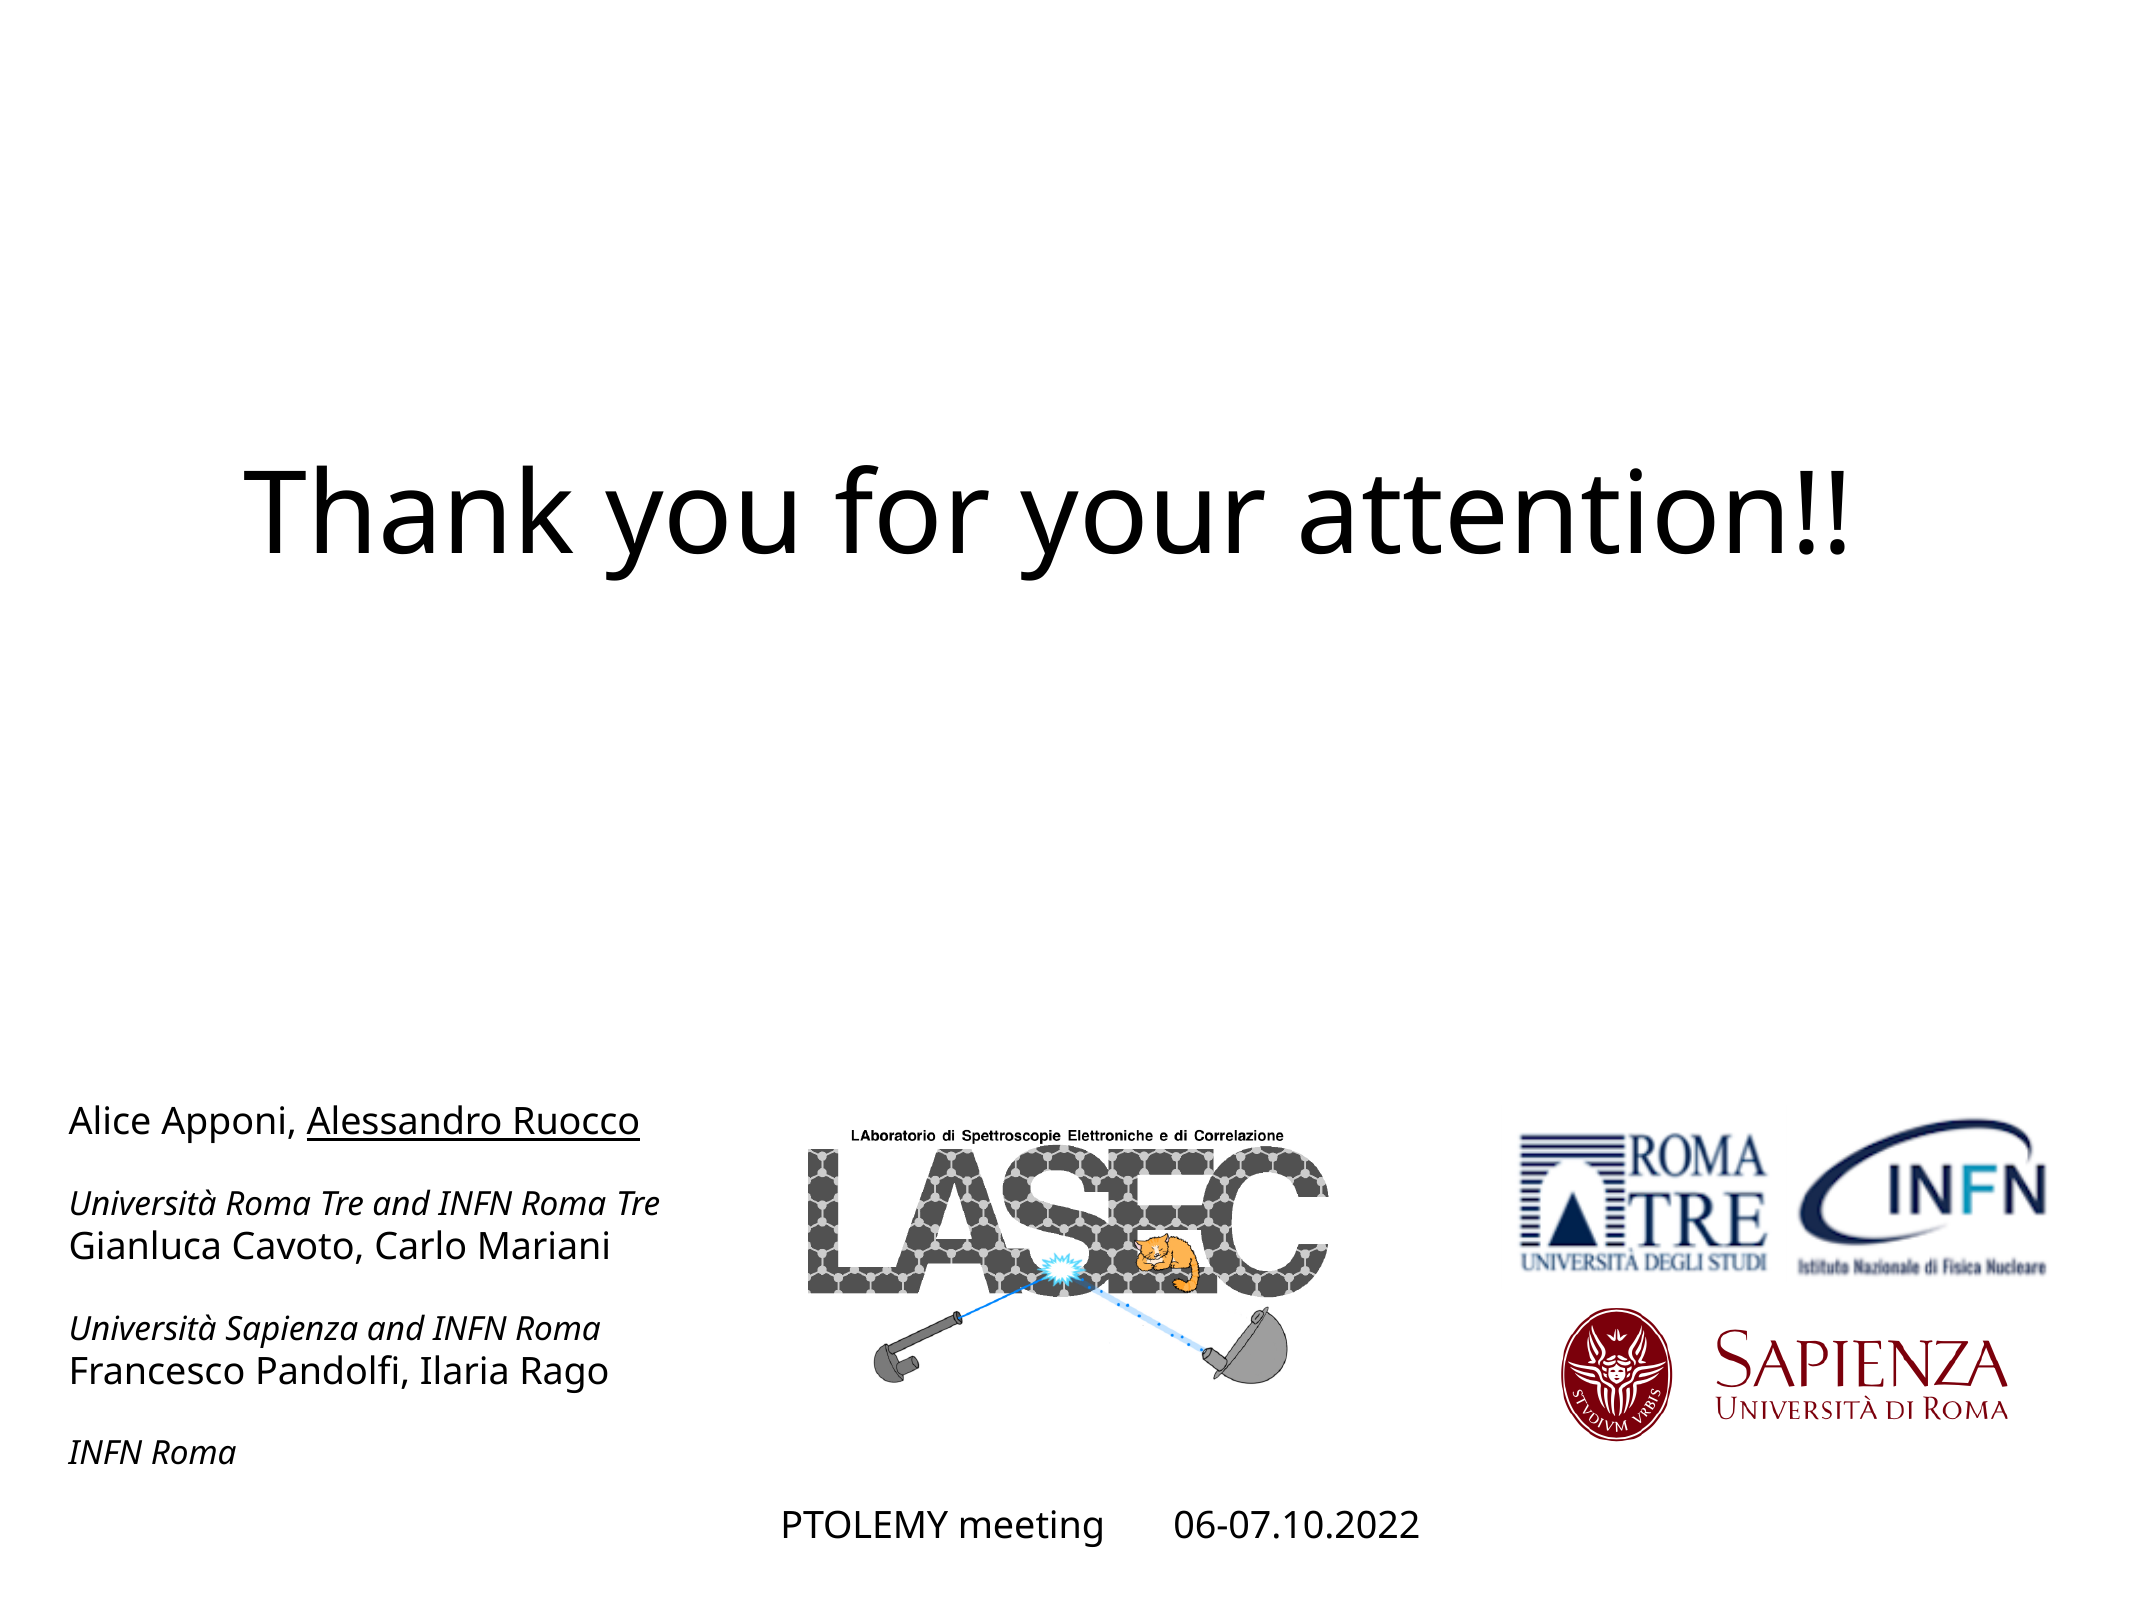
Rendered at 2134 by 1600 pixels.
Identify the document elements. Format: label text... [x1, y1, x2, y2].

picture [795, 1120, 1343, 1393]
text_box PTOLEMY meeting 06-07.10.2022 [566, 1493, 1634, 1553]
title Thank you for your attention!! [190, 397, 1909, 585]
picture [1500, 1105, 2071, 1466]
list Alice Apponi, Alessandro Ruocco Università Roma Tre and INFN Roma Tre Gianluca Cavoto, Carlo Mariani Università Sapienza and INFN Roma Francesco Pandolfi, Ilaria Rago INFN Roma [59, 1043, 808, 1526]
